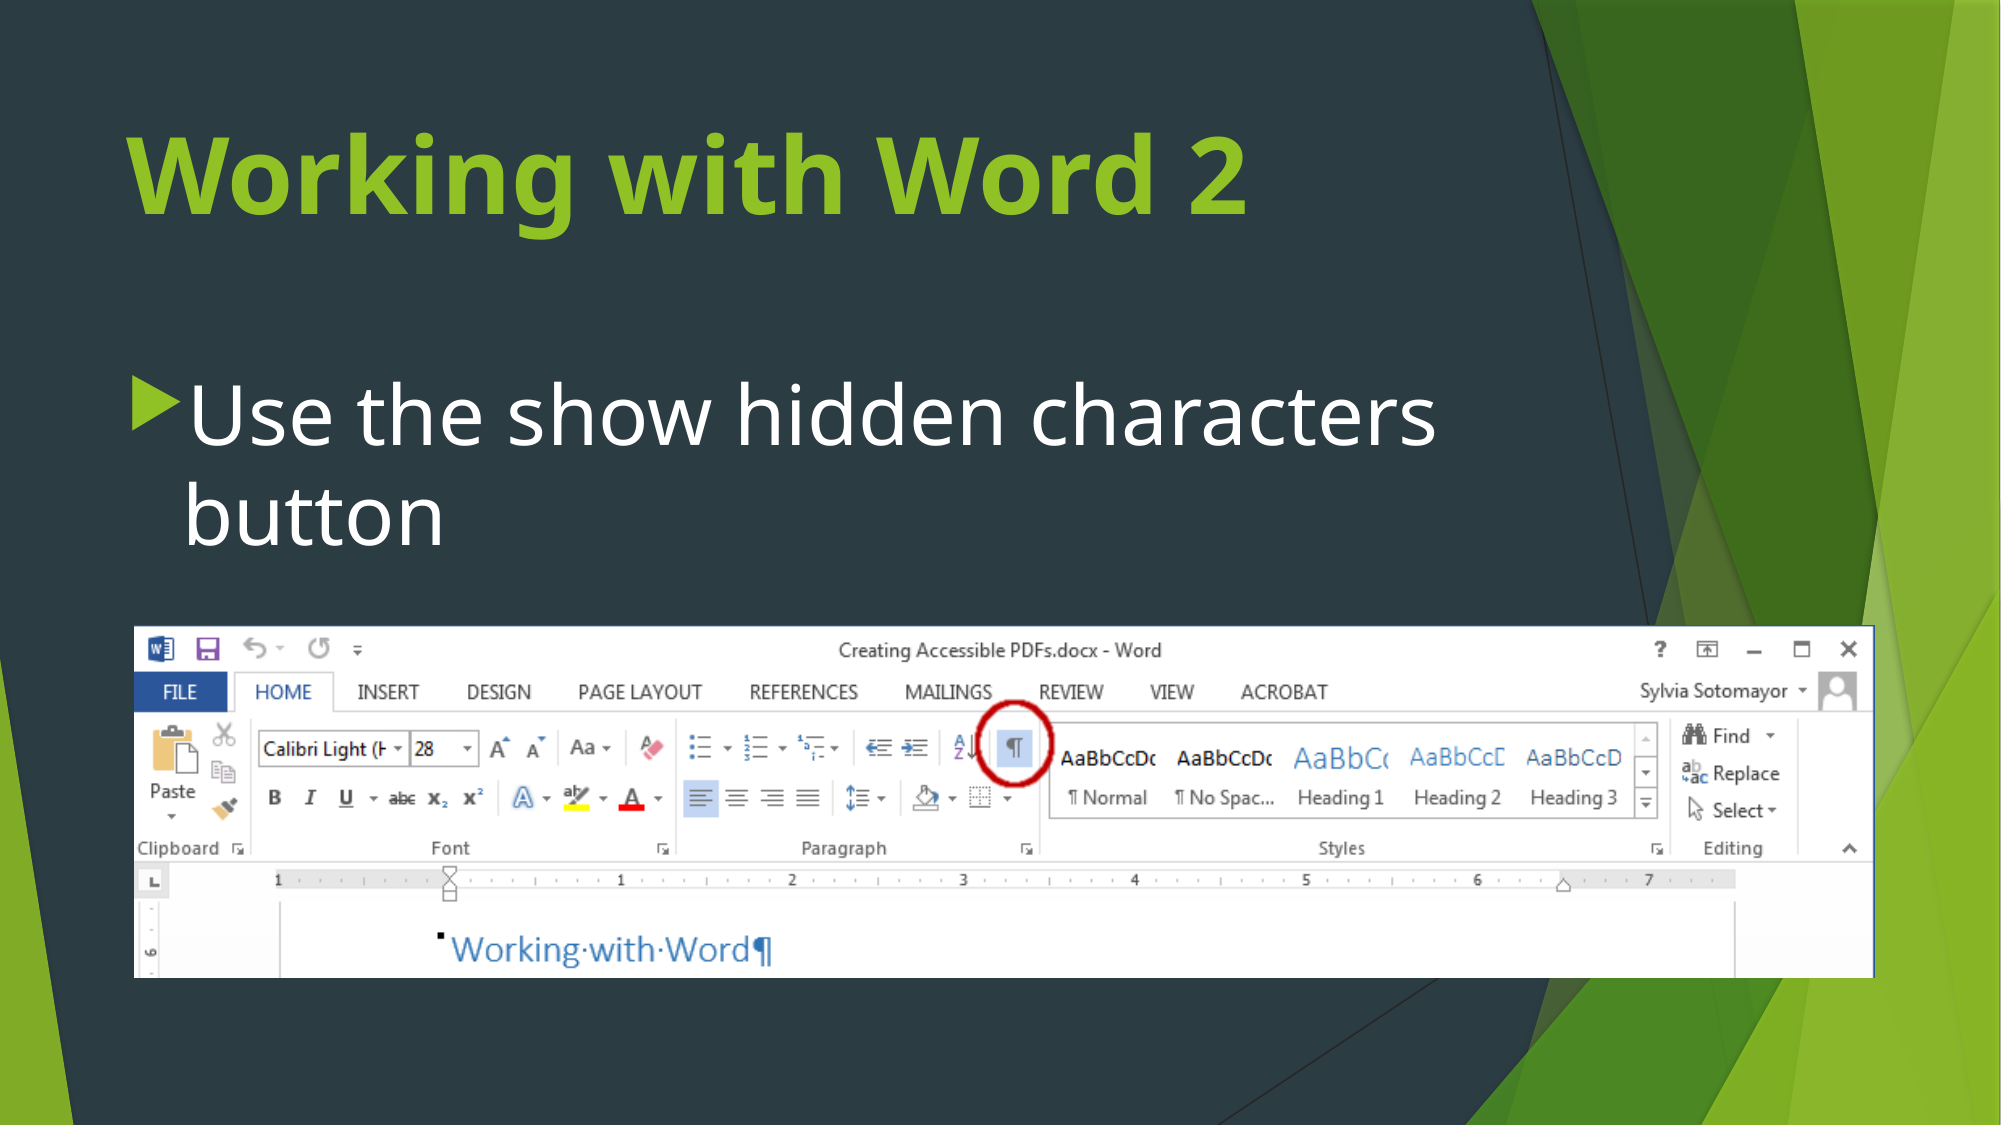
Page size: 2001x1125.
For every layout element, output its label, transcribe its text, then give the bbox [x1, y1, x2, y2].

title Working with Word 2 [111, 99, 1522, 317]
picture [133, 624, 1875, 979]
list Use the show hidden characters button [111, 354, 1522, 600]
